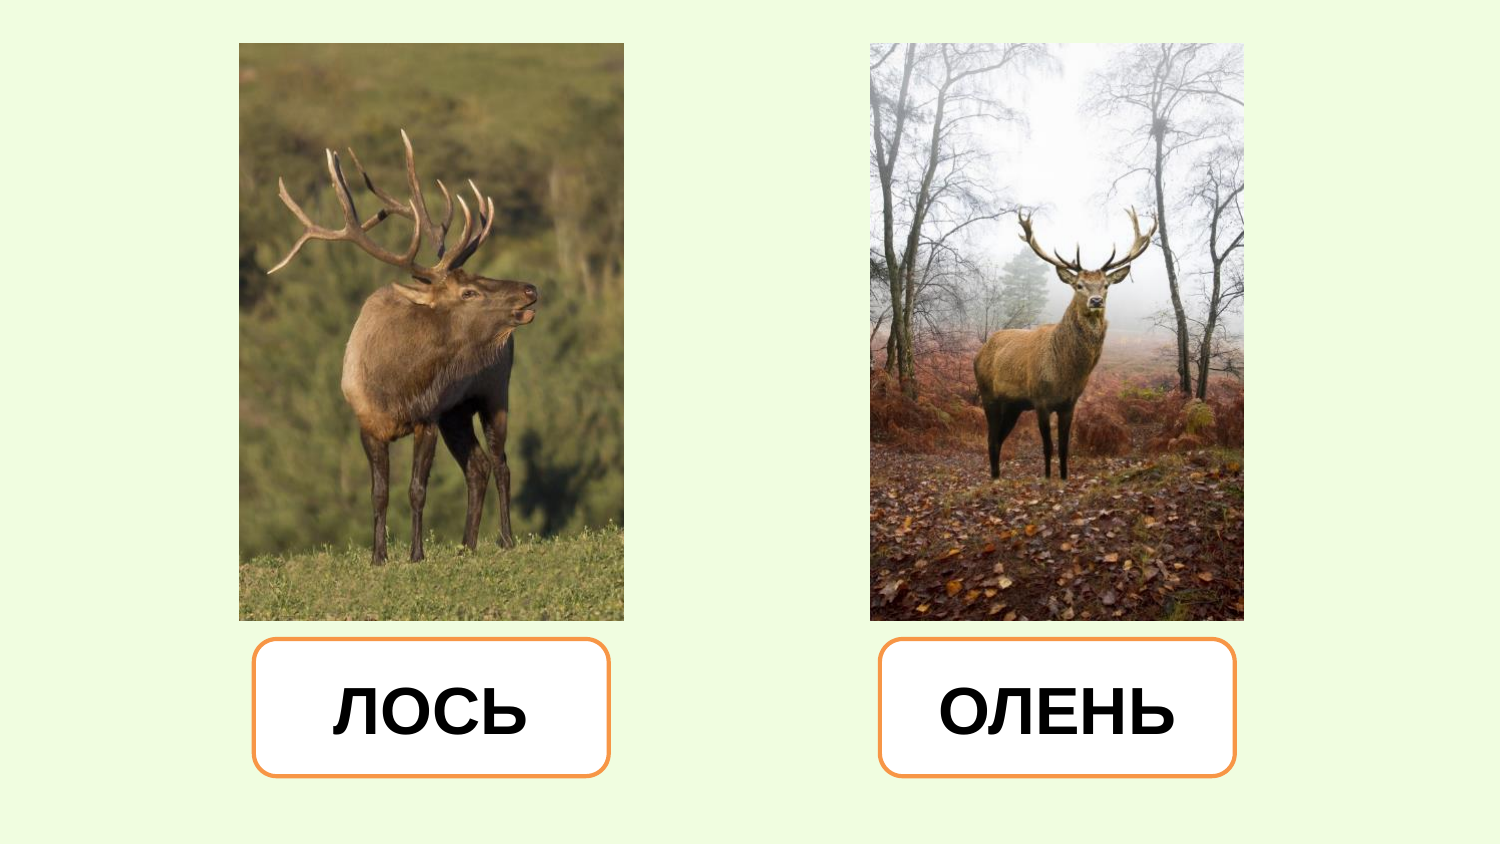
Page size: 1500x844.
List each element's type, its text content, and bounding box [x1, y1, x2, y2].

text_box ЛОСЬ [251, 636, 611, 779]
picture [0, 0, 1500, 844]
text_box ОЛЕНЬ [877, 636, 1237, 779]
